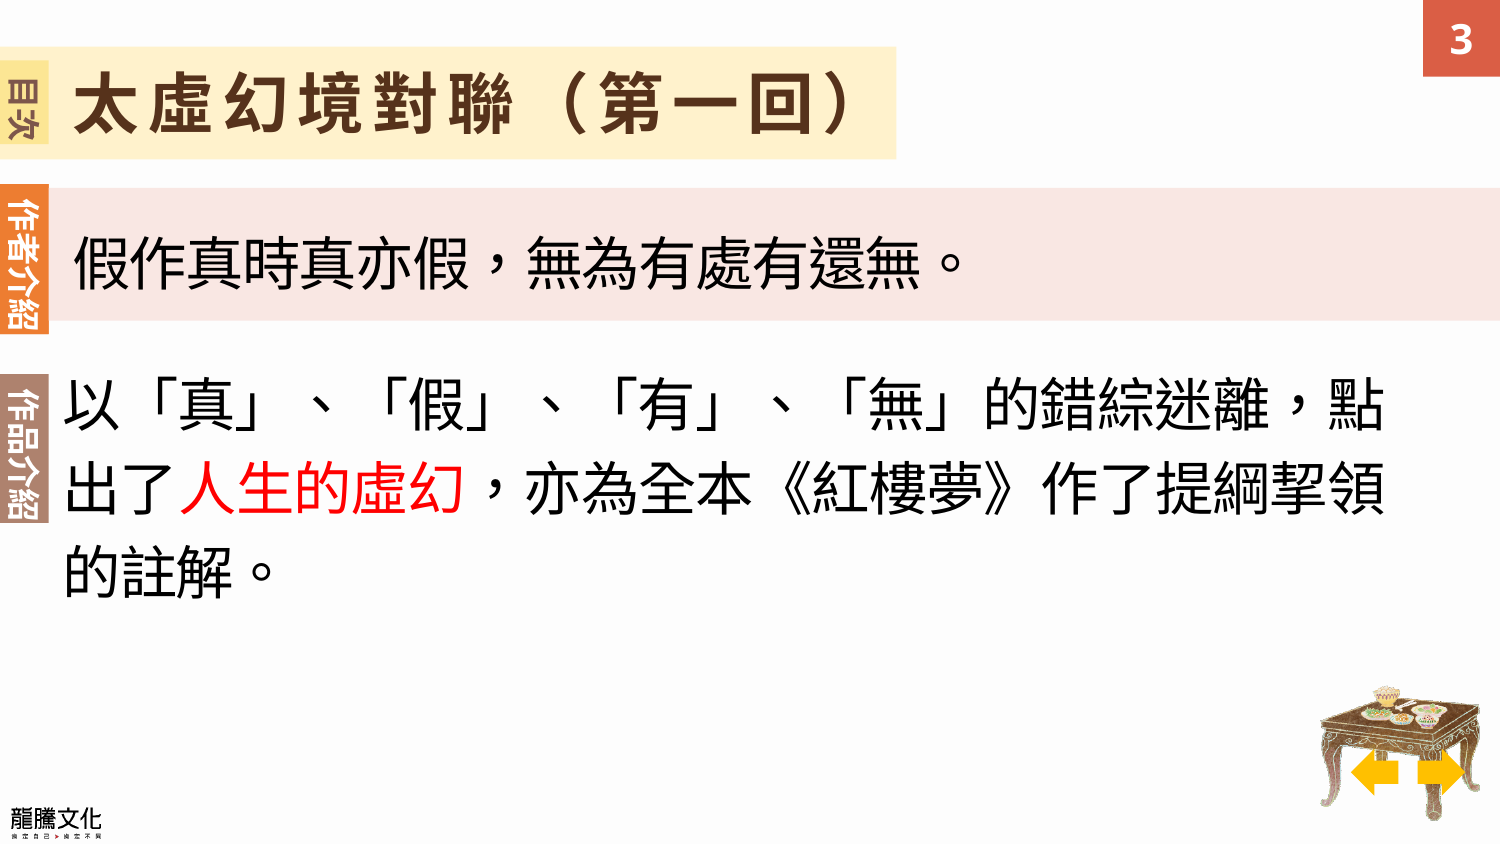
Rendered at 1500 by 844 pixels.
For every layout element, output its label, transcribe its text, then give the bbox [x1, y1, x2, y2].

text_box [1416, 746, 1467, 799]
picture [11, 807, 101, 839]
text_box 以「真」、「假」、「有」、「無」的錯綜迷離，點出了人生的虛幻，亦為全本《紅樓夢》作了提綱挈領的註解。 [47, 347, 1399, 614]
text_box [49, 187, 1500, 322]
text_box 太虛幻境對聯（第一回） [57, 54, 1259, 150]
text_box [0, 46, 897, 160]
text_box 作品介紹 [0, 374, 49, 523]
text_box 目次 [0, 60, 49, 145]
text_box 假作真時真亦假，無為有處有還無。 [57, 206, 1480, 305]
picture [1320, 685, 1480, 821]
text_box 作者介紹 [0, 184, 49, 335]
text_box [1349, 746, 1400, 799]
